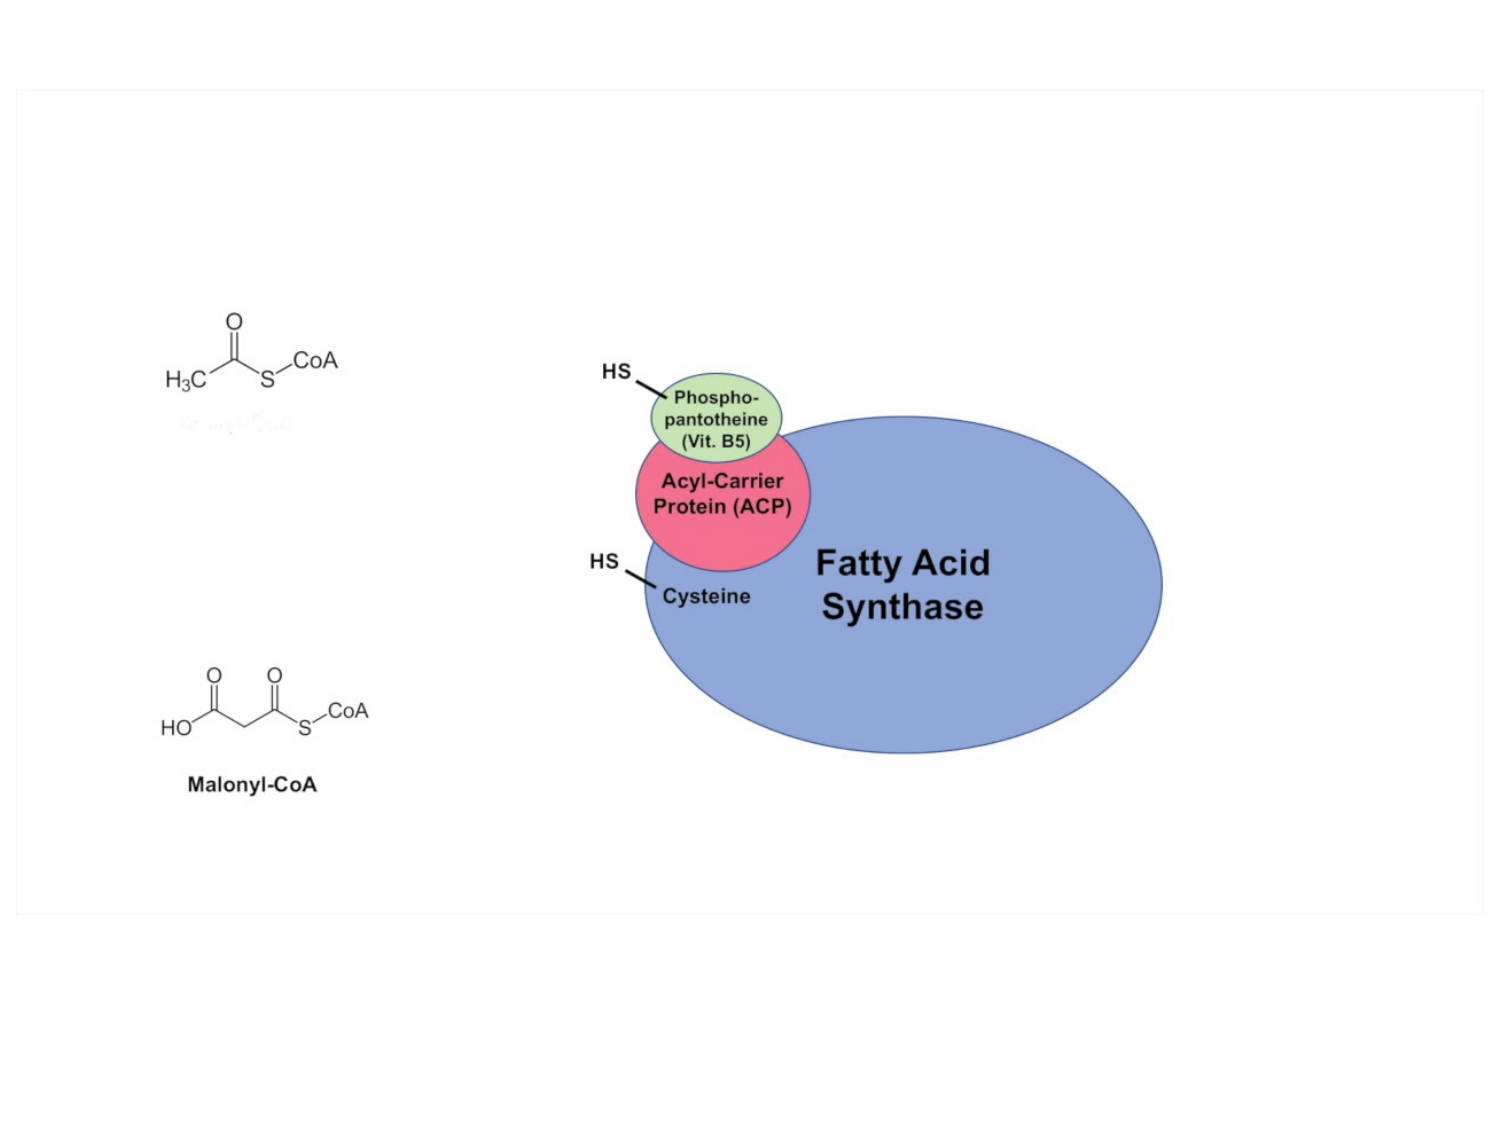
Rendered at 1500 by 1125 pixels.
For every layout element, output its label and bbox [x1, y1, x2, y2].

list [16, 89, 1484, 915]
